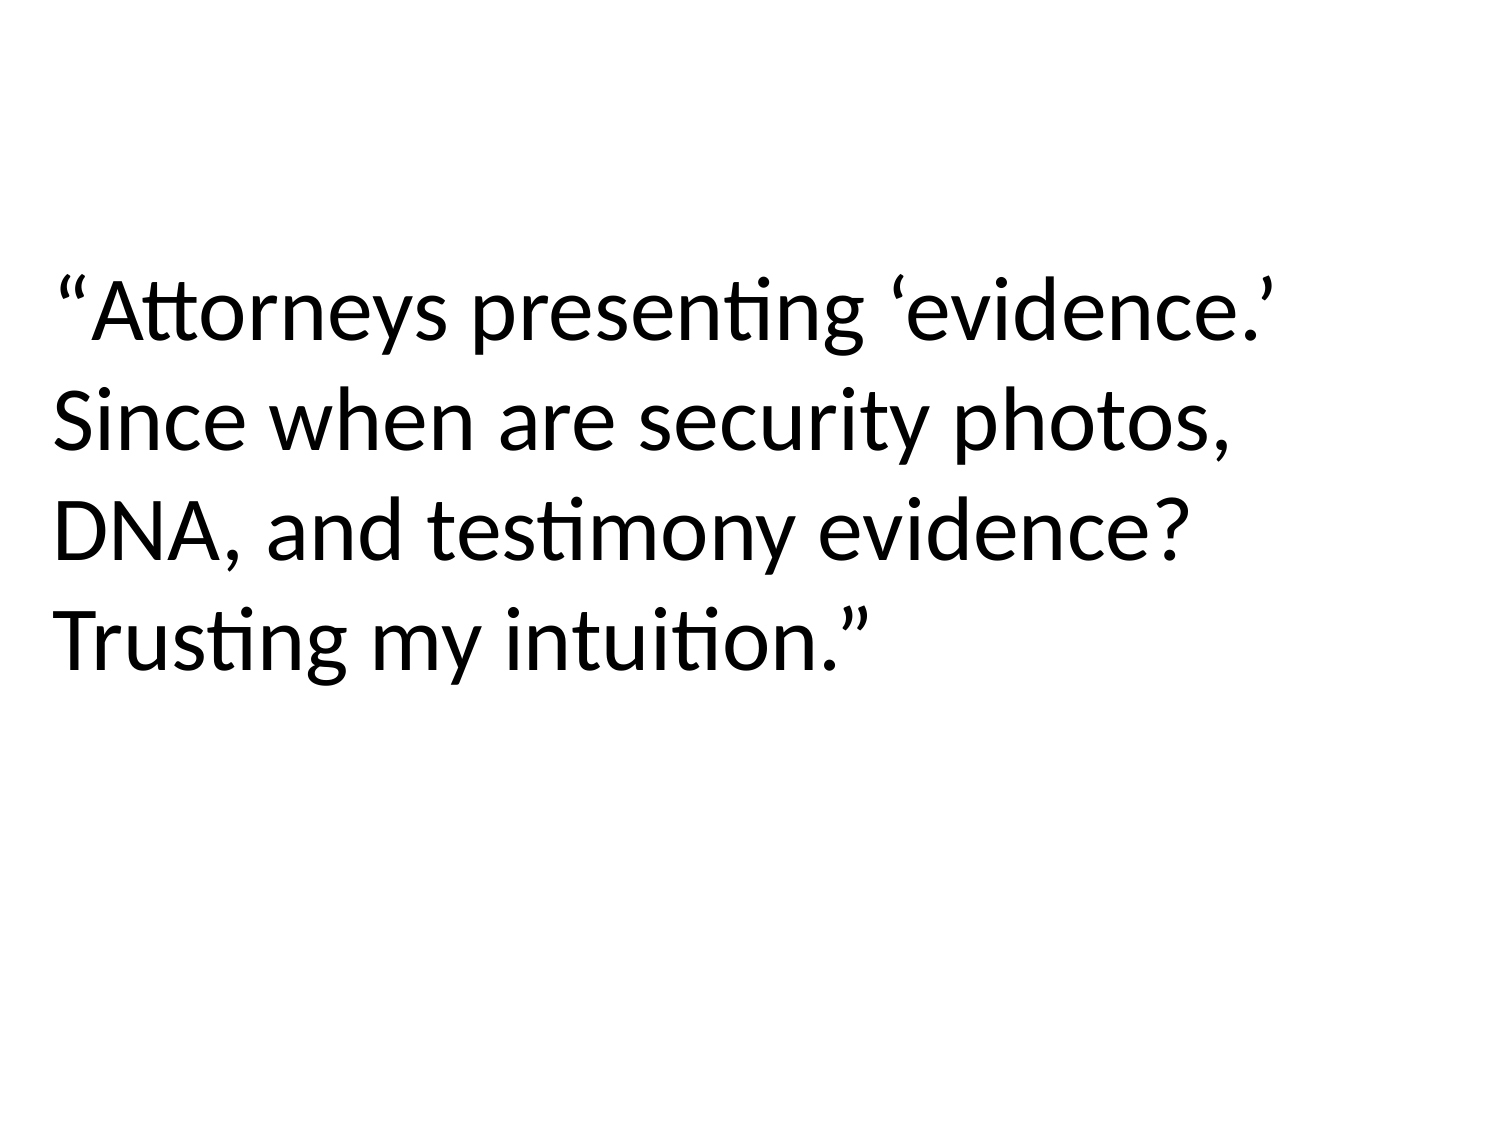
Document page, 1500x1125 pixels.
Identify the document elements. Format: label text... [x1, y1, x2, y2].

title “Attorneys presenting ‘evidence.’ Since when are security photos, DNA, and testimony evidence? Trusting my intuition.” [37, 24, 1463, 913]
